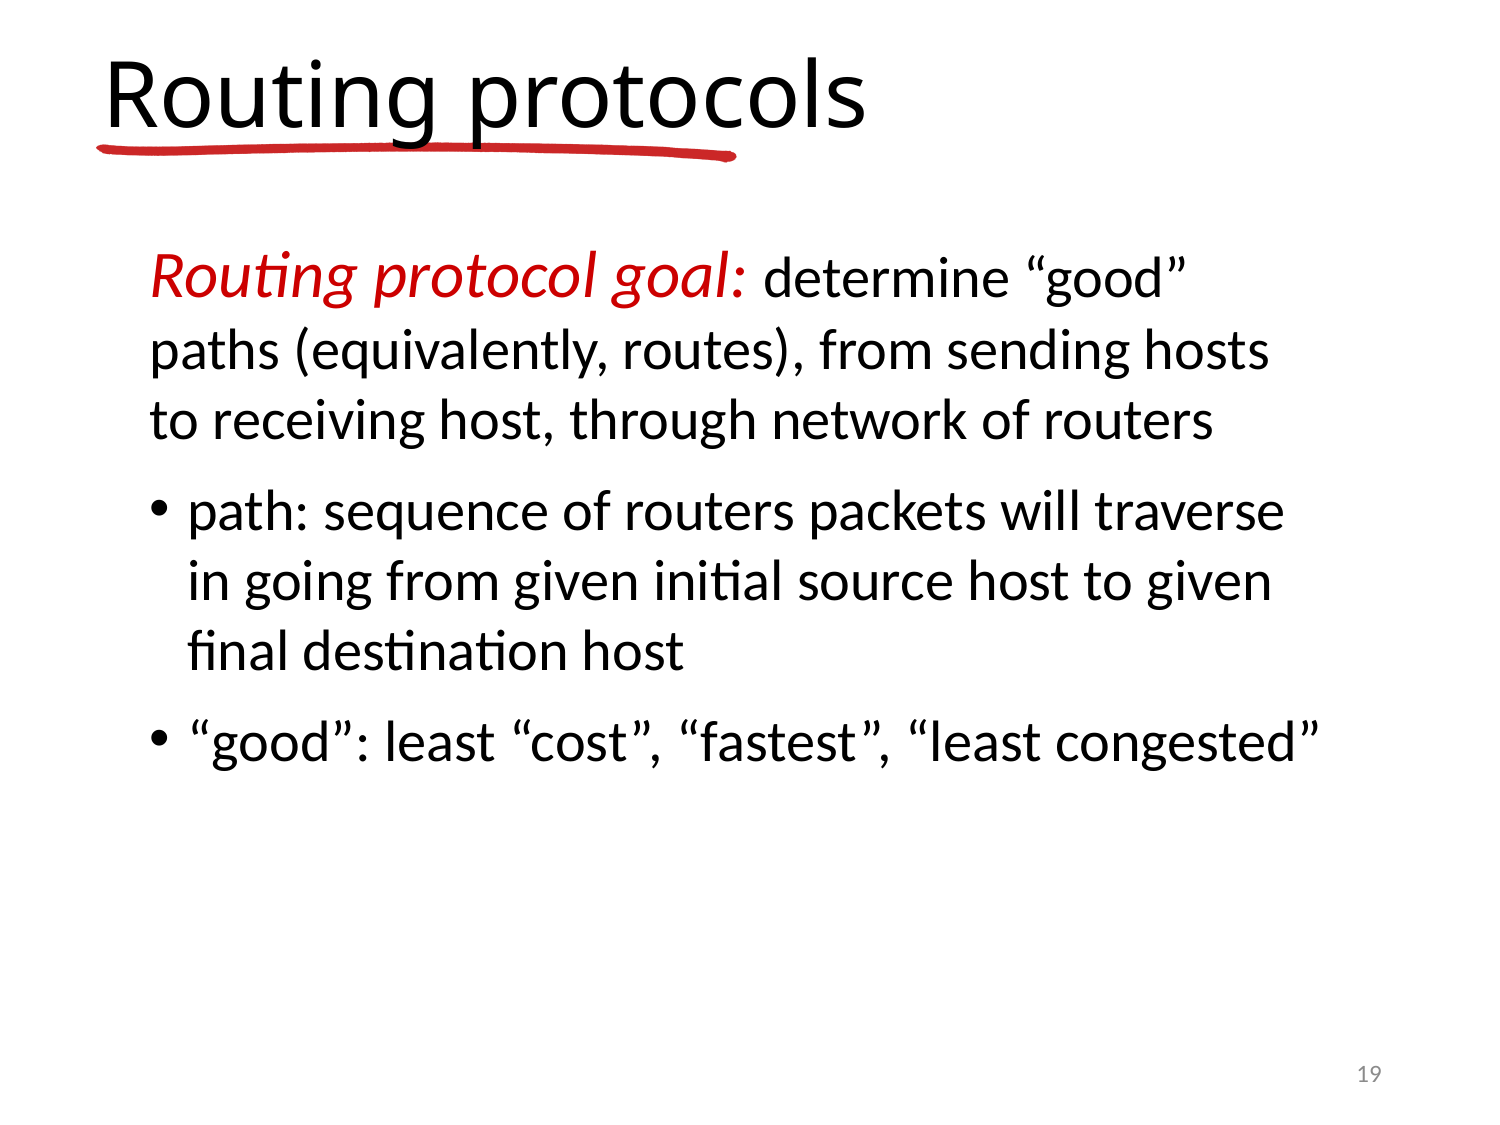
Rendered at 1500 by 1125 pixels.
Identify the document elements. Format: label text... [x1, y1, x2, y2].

list Routing protocol goal: determine “good” paths (equivalently, routes), from sending hosts to receiving host, through network of routers path: sequence of routers packets will traverse in going from given initial source host to given final destination host “good”: least “cost”, “fastest”, “least congested” [134, 223, 1342, 925]
slide_number 19 [1059, 1042, 1397, 1103]
title Routing protocols [87, 41, 1363, 154]
picture [93, 137, 745, 168]
